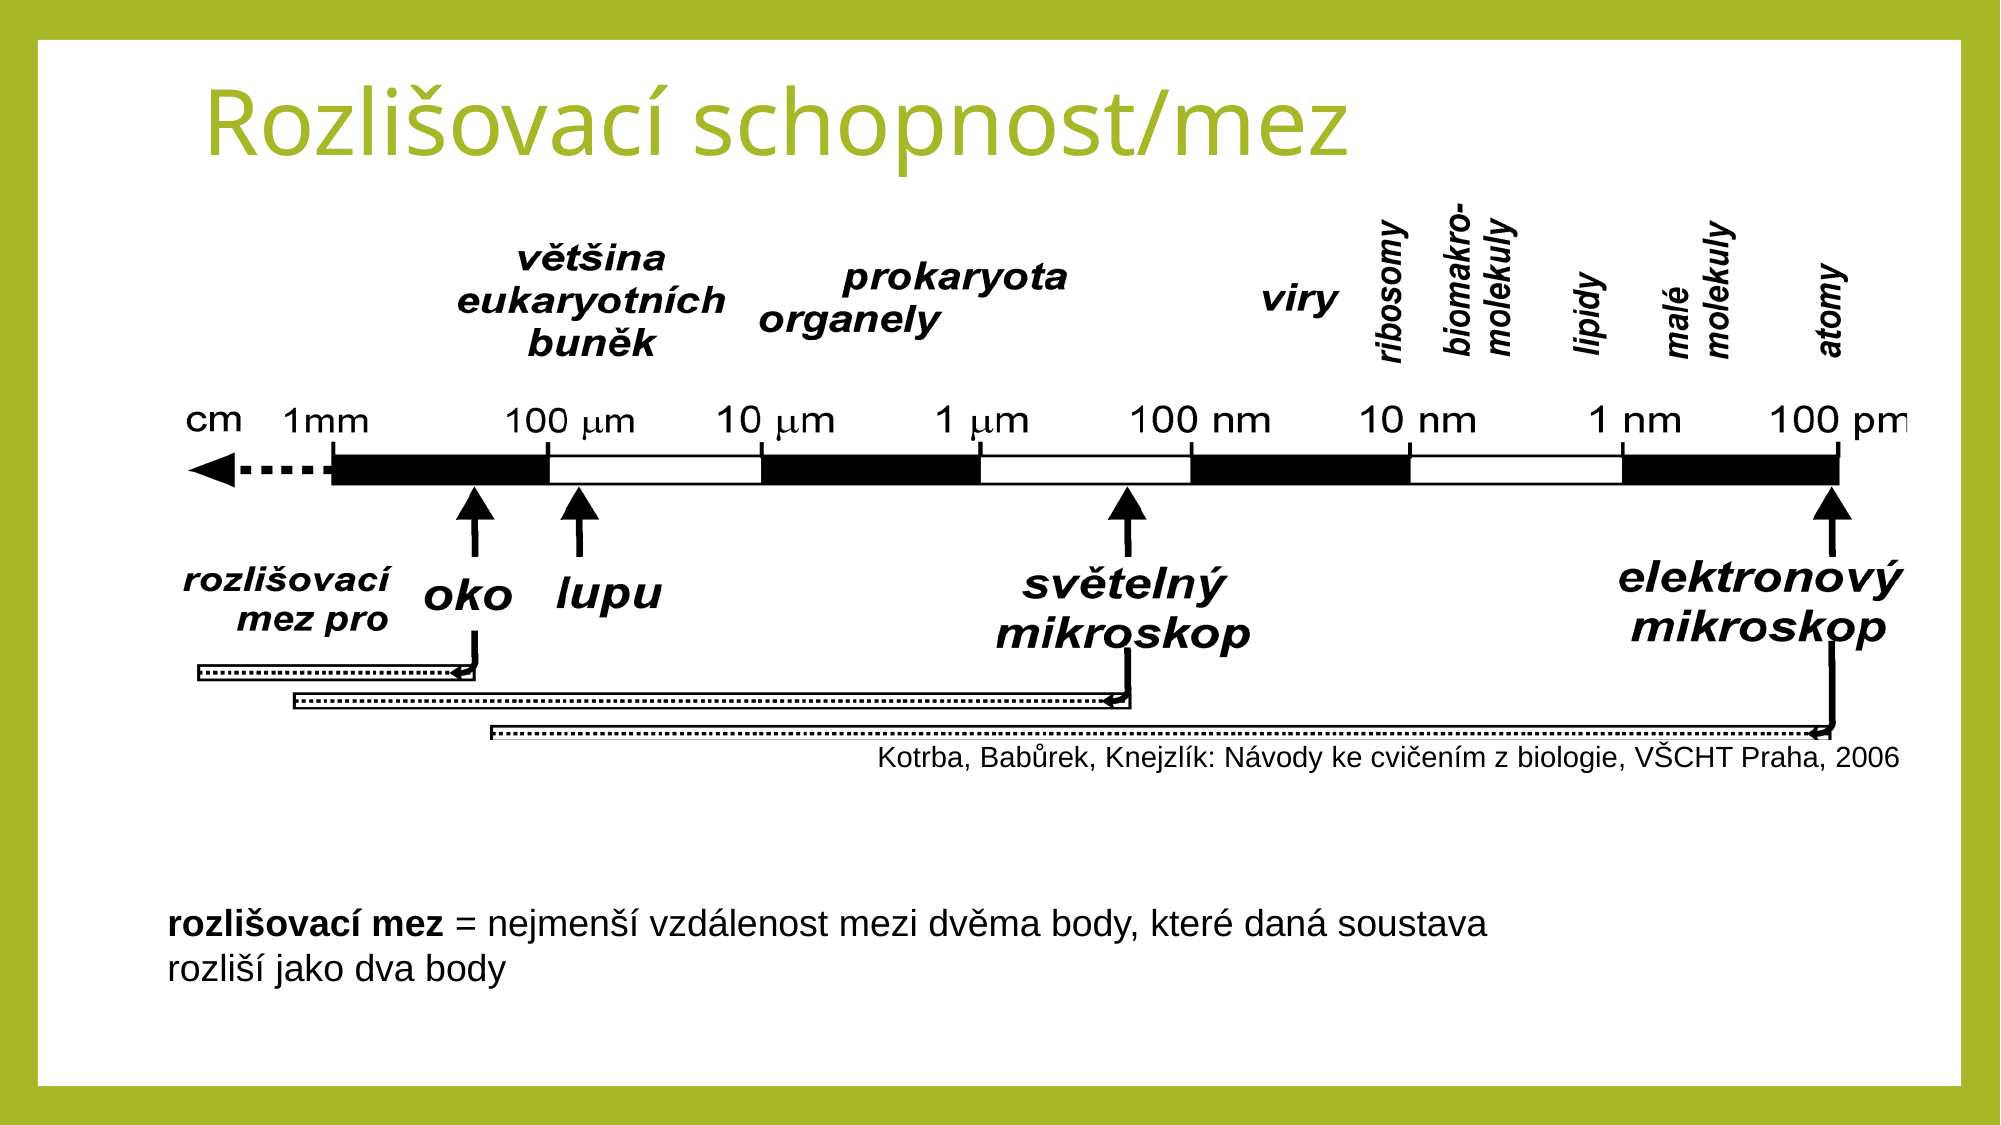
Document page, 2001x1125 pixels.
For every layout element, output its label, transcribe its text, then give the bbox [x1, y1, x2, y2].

text_box Kotrba, Babůrek, Knejzlík: Návody ke cvičením z biologie, VŠCHT Praha, 2006 [862, 641, 1919, 782]
title Rozlišovací schopnost/mez [187, 14, 1808, 200]
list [181, 203, 1908, 741]
text_box rozlišovací mez = nejmenší vzdálenost mezi dvěma body, které daná soustava rozliší jako dva body [152, 861, 1875, 997]
